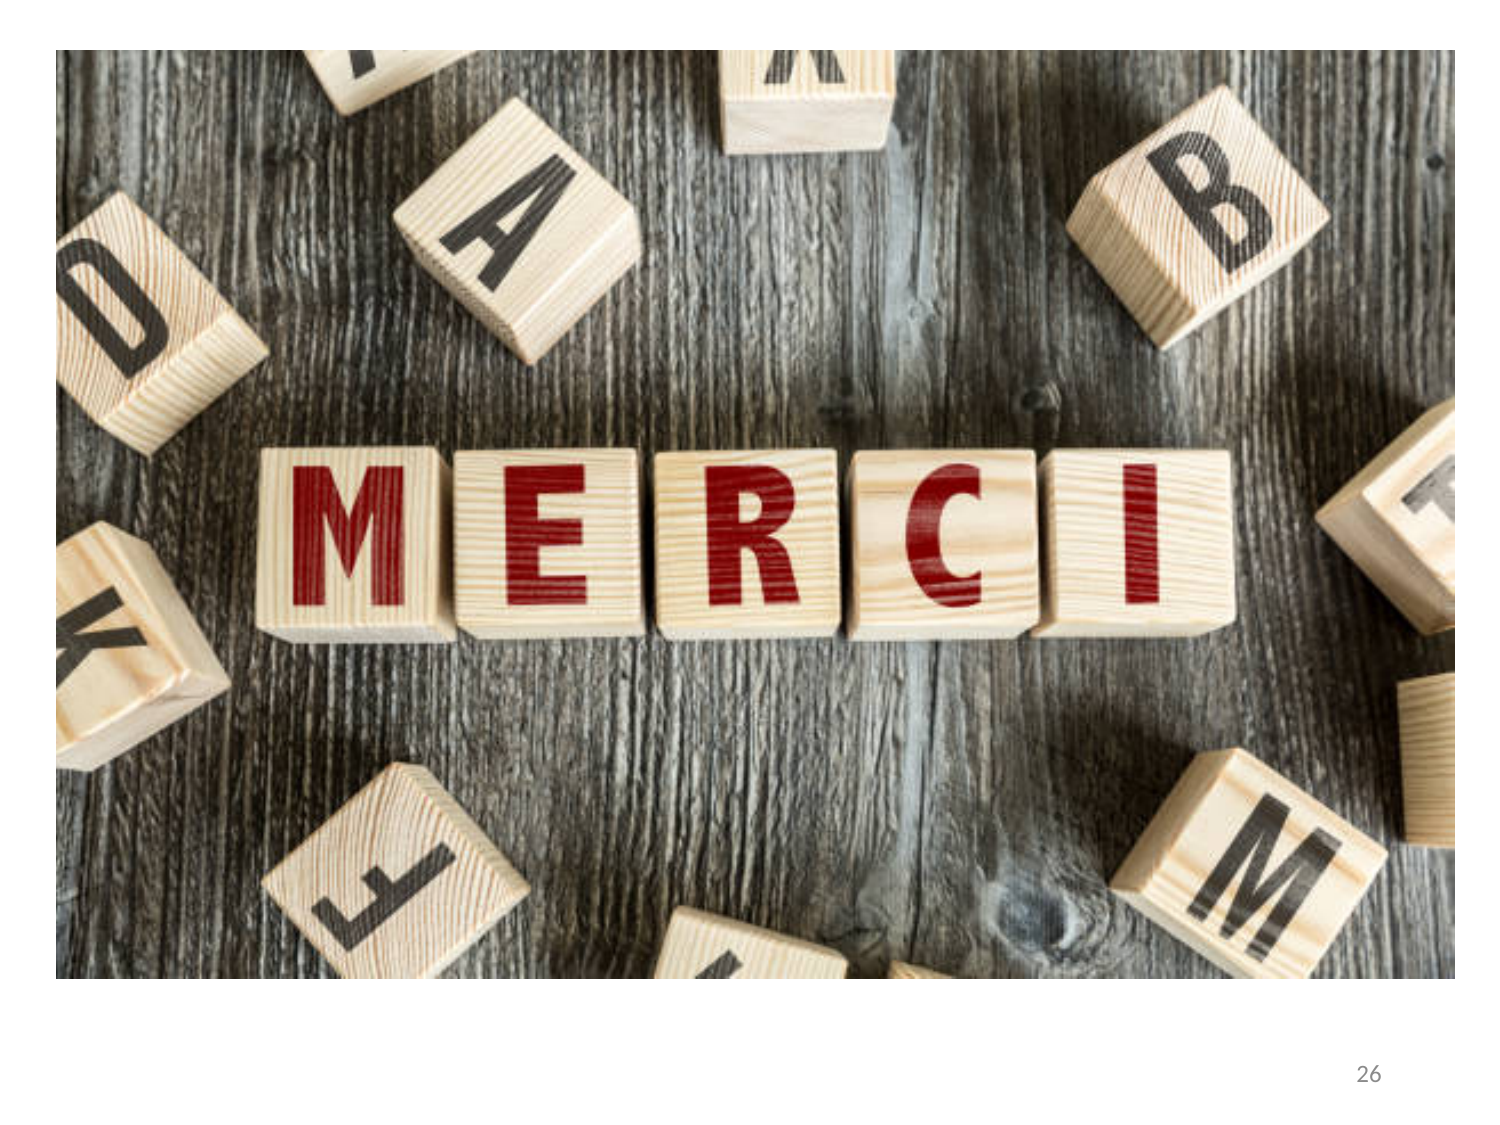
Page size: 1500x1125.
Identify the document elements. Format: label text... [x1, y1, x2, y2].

slide_number 26 [1059, 1042, 1397, 1103]
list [56, 50, 1455, 979]
